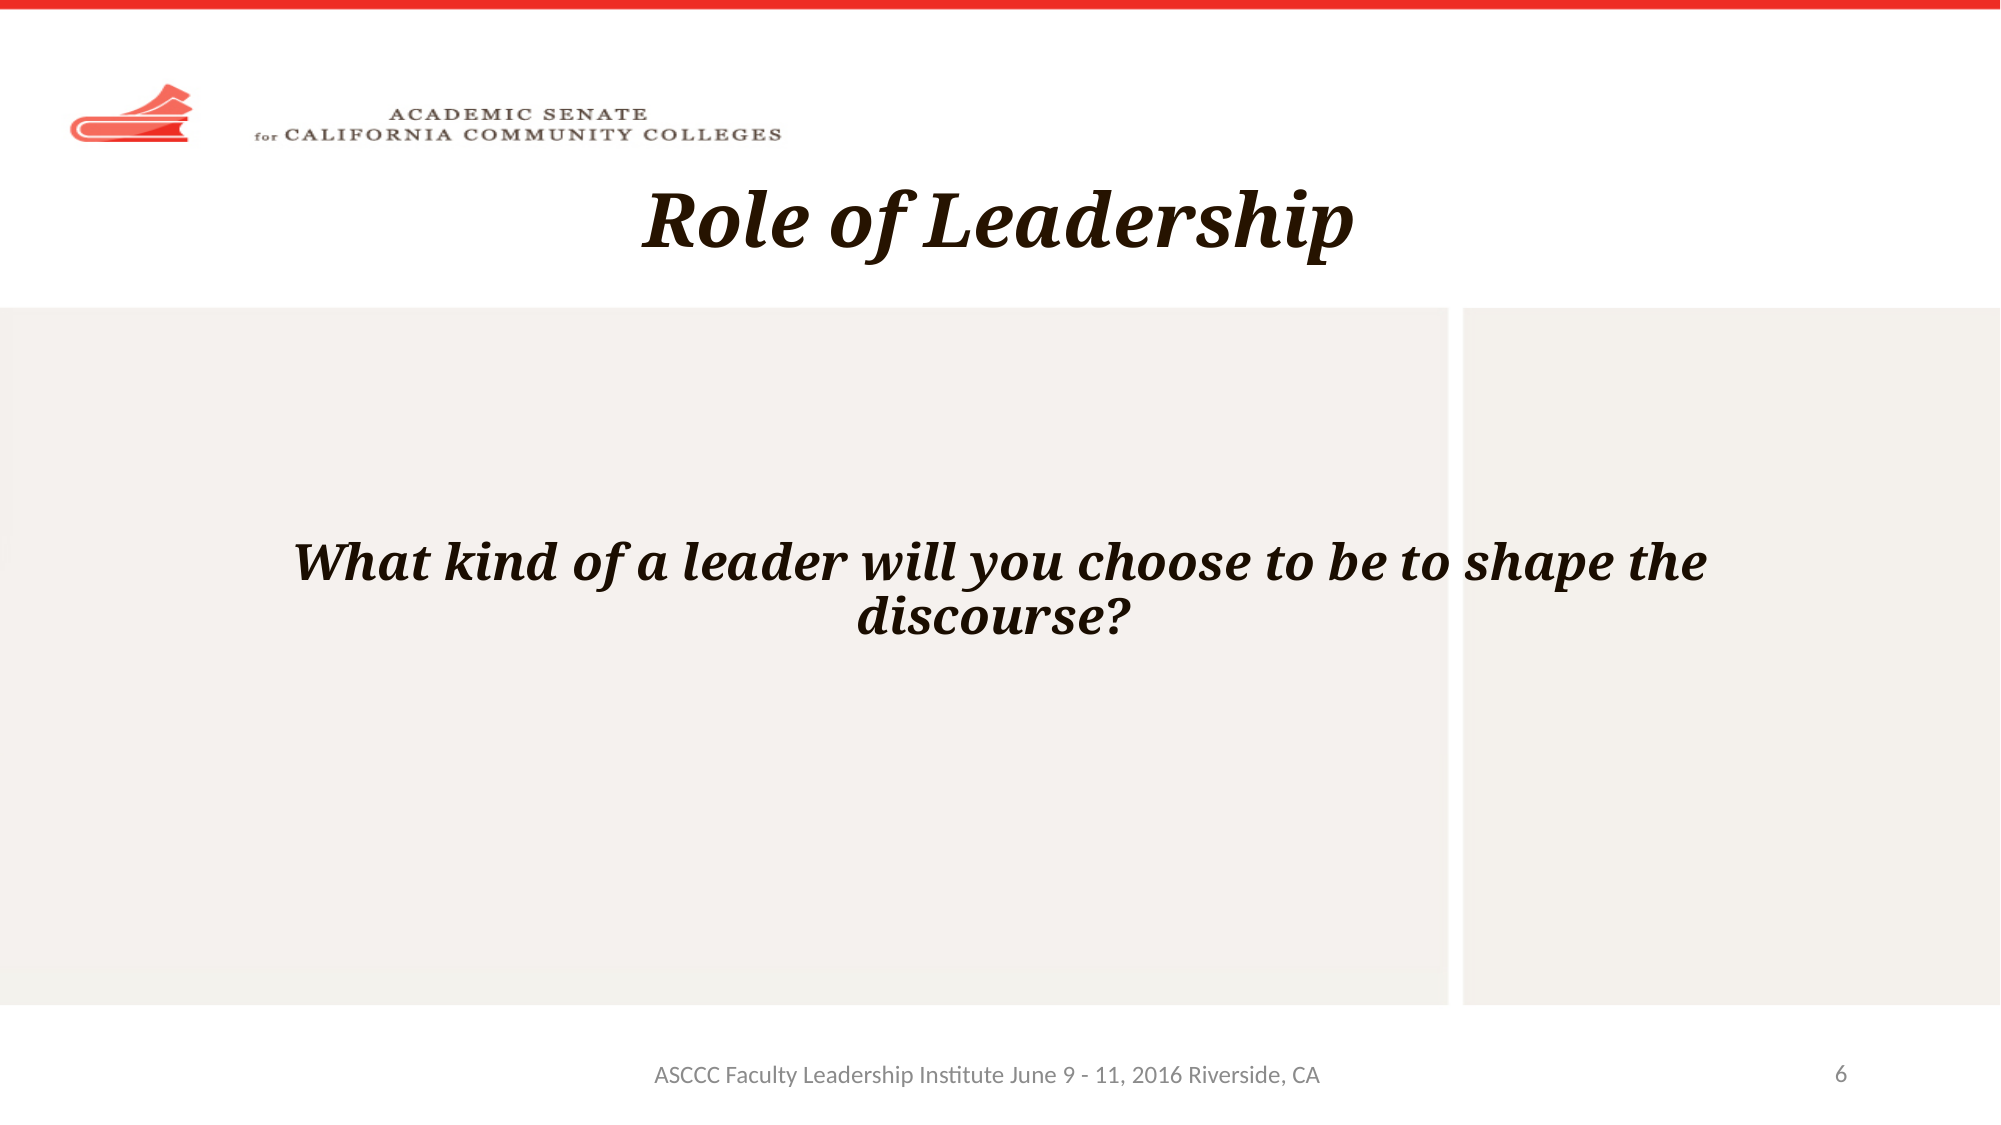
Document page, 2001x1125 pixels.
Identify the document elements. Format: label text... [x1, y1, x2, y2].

slide_number 6 [1412, 1042, 1863, 1103]
list What kind of a leader will you choose to be to shape the discourse? [137, 299, 1863, 1014]
picture [0, 0, 2001, 1125]
title Role of Leadership [137, 148, 1863, 299]
footer ASCCC Faculty Leadership Institute June 9 - 11, 2016 Riverside, CA [638, 1044, 1338, 1103]
